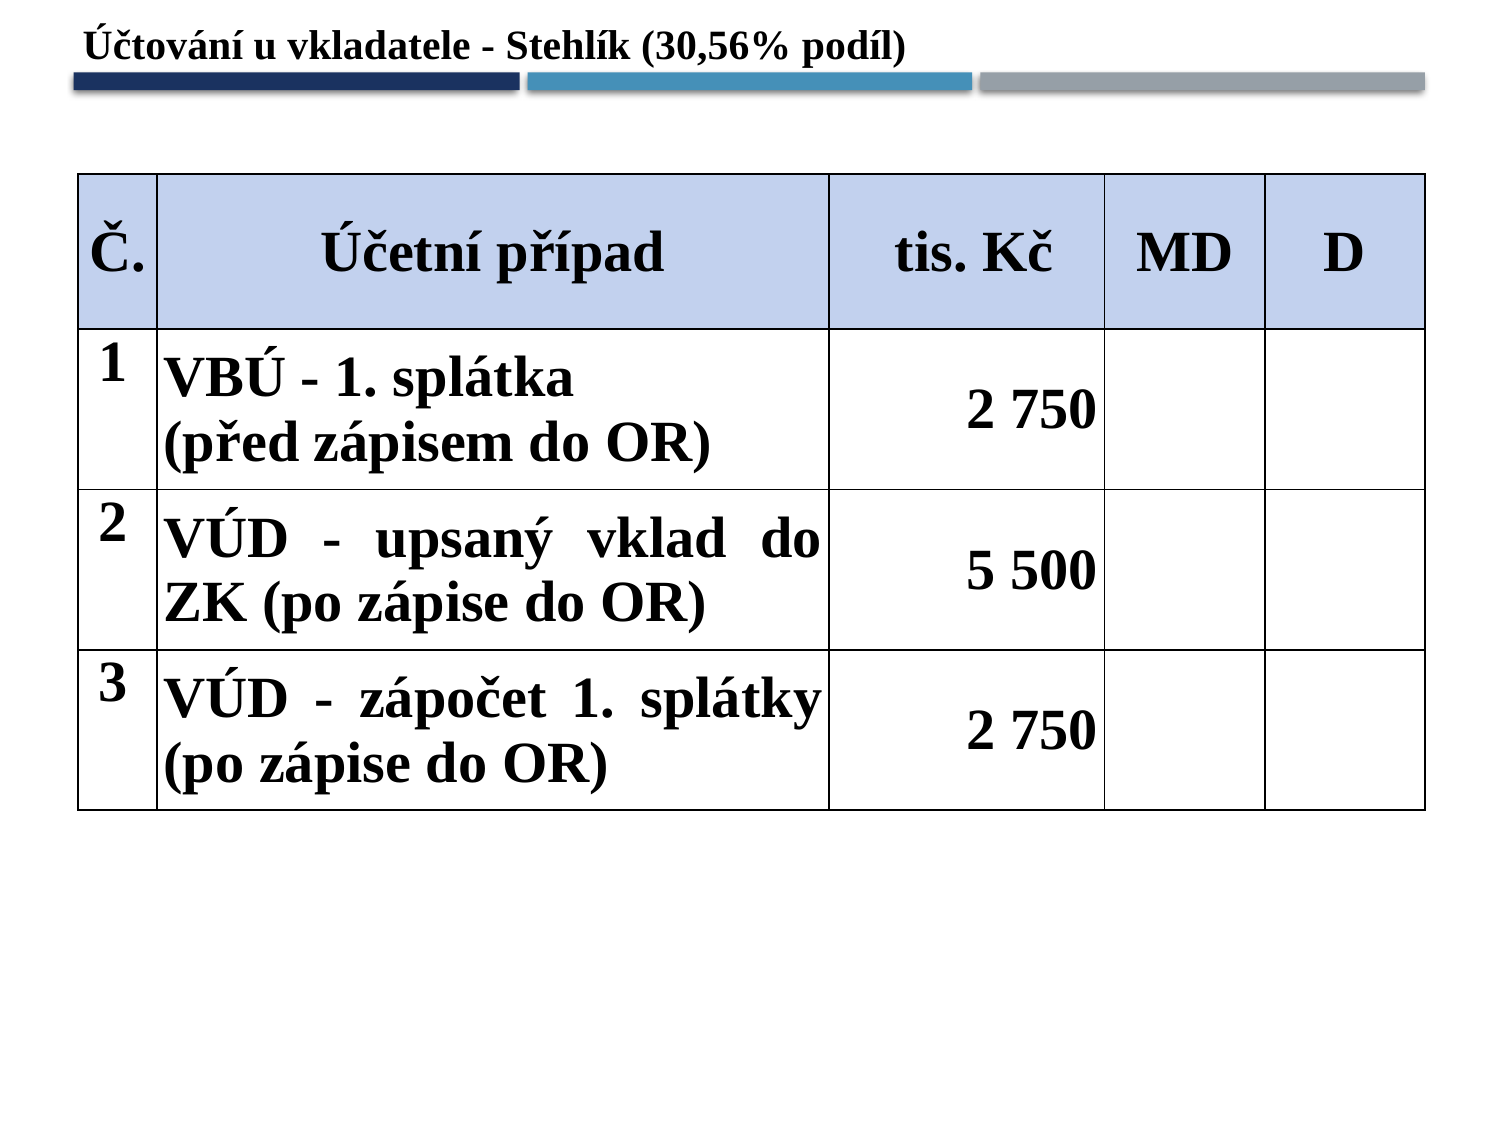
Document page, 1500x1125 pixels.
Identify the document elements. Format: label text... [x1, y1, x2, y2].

table_cell 2 750 [830, 330, 1104, 489]
table_cell VÚD - zápočet 1. splátky (po zápise do OR) [158, 651, 828, 809]
table_cell 2 750 [830, 651, 1104, 809]
table_cell [1105, 490, 1264, 649]
table_cell [1266, 651, 1424, 809]
table_header tis. Kč [830, 175, 1104, 328]
table_cell VÚD - upsaný vklad do ZK (po zápise do OR) [158, 490, 828, 649]
table_cell 3 [79, 651, 156, 809]
table_header Účetní případ [158, 175, 828, 328]
table_cell 2 [79, 490, 156, 649]
table_cell [1266, 330, 1424, 489]
table_header D [1266, 175, 1424, 328]
table_header MD [1105, 175, 1264, 328]
table_header Č. [79, 175, 156, 328]
table_cell 1 [79, 330, 156, 489]
text_box Účtování u vkladatele - Stehlík (30,56% podíl) [67, 10, 922, 75]
table_cell [1105, 330, 1264, 489]
table_cell [1105, 651, 1264, 809]
table_cell VBÚ - 1. splátka (před zápisem do OR) [158, 330, 828, 489]
table_cell [1266, 490, 1424, 649]
table_cell 5 500 [830, 490, 1104, 649]
